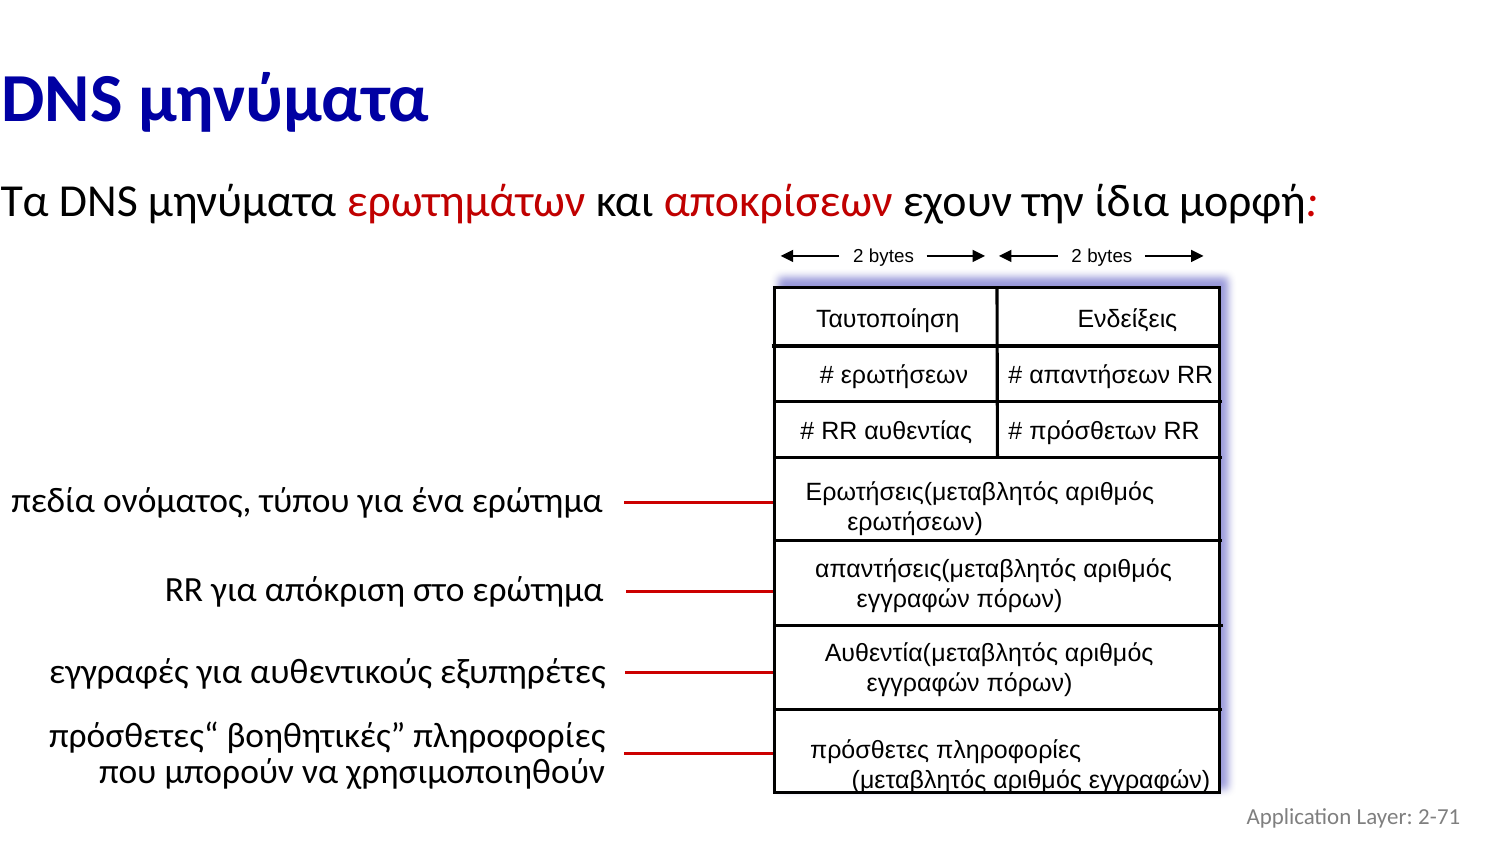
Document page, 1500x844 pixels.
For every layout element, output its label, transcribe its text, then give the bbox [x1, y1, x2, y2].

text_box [771, 238, 1240, 801]
text_box Τα DNS μηνύματα ερωτημάτων και αποκρίσεων εχουν την ίδια μορφή: [0, 171, 1388, 235]
text_box εγγραφές για αυθεντικούς εξυπηρέτες [0, 648, 618, 697]
title DNS μηνύματα [0, 44, 1285, 155]
text_box πεδία ονόματος, τύπου για ένα ερώτημα [0, 477, 615, 526]
text_box RR για απόκριση στο ερώτημα [122, 566, 616, 614]
text_box πρόσθετες“ βοηθητικές” πληροφορίες που μπορούν να χρησιμοποιηθούν [0, 712, 617, 797]
slide_number Application Layer: 2-‹#› [1134, 792, 1472, 838]
